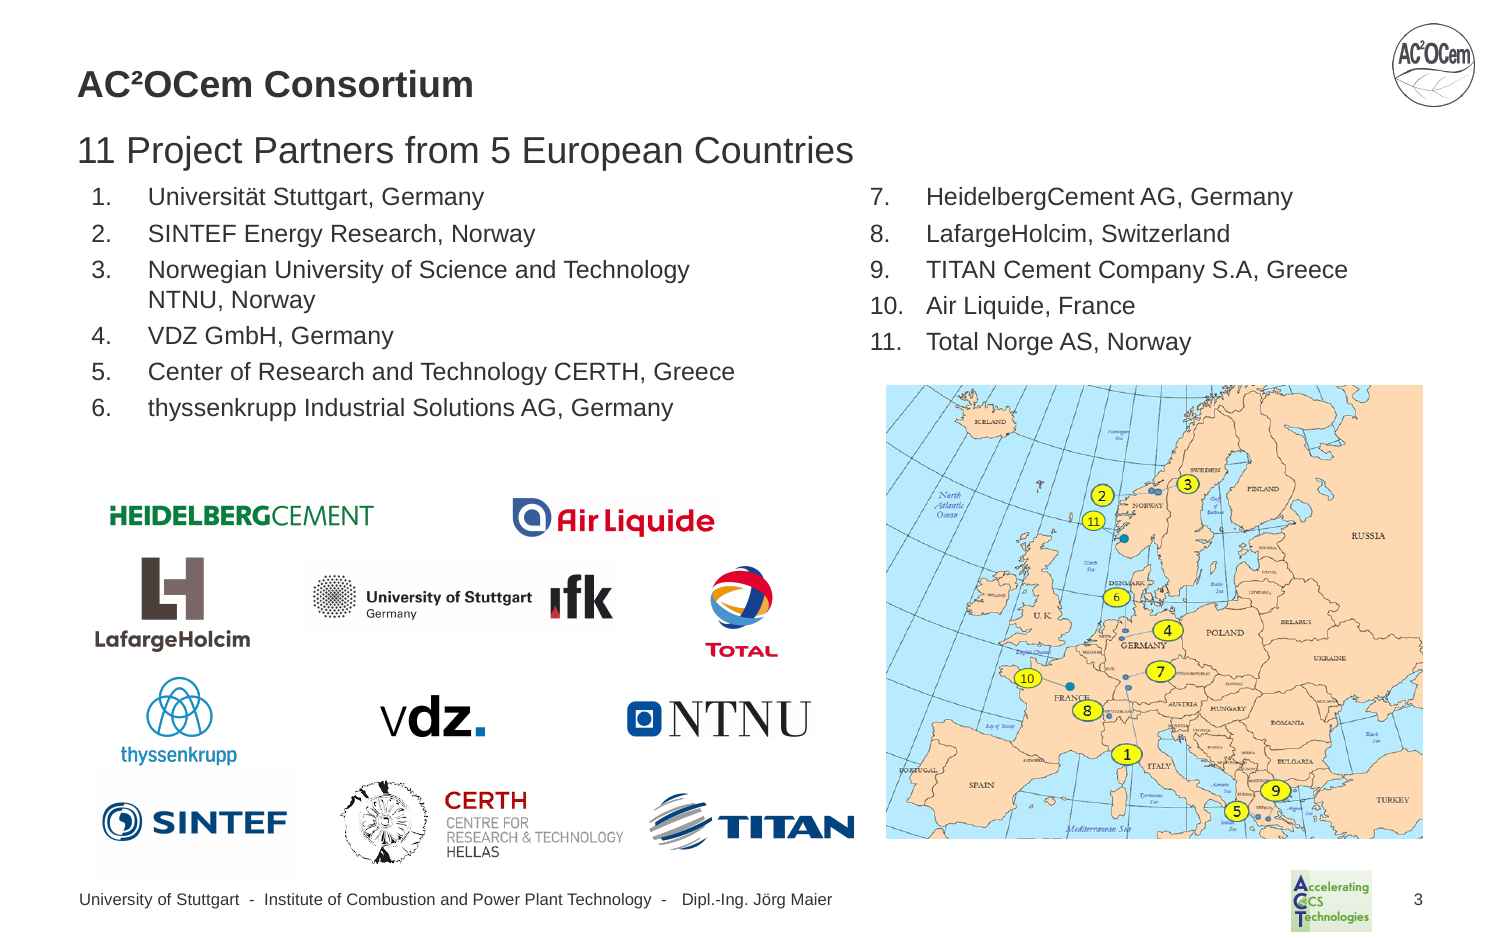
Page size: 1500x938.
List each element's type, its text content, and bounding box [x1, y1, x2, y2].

picture [664, 563, 819, 660]
picture [303, 559, 618, 633]
picture [377, 692, 488, 740]
list 11 Project Partners from 5 European Countries [76, 117, 1424, 163]
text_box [886, 384, 1423, 839]
title AC²OCem Consortium [76, 64, 1424, 117]
picture [506, 493, 720, 544]
picture [1392, 23, 1475, 107]
text_box Universität Stuttgart, Germany SINTEF Energy Research, Norway Norwegian University of Science and Technology NTNU, Norway VDZ GmbH, Germany Center of Research and Technology CERTH, Greece thyssenkrupp Industrial Solutions AG, Germany HeidelbergCement AG, Germany LafargeHolcim, Switzerland TITAN Cement Company S.A, Greece Air Liquide, France Total Norge AS, Norway [76, 173, 1424, 433]
picture [105, 501, 378, 530]
picture [95, 557, 250, 653]
picture [648, 792, 856, 852]
picture [91, 671, 299, 879]
footer Dipl.-Ing. Jörg Maier [681, 888, 1261, 910]
picture [1291, 870, 1372, 932]
picture [624, 698, 822, 740]
picture [340, 780, 623, 864]
